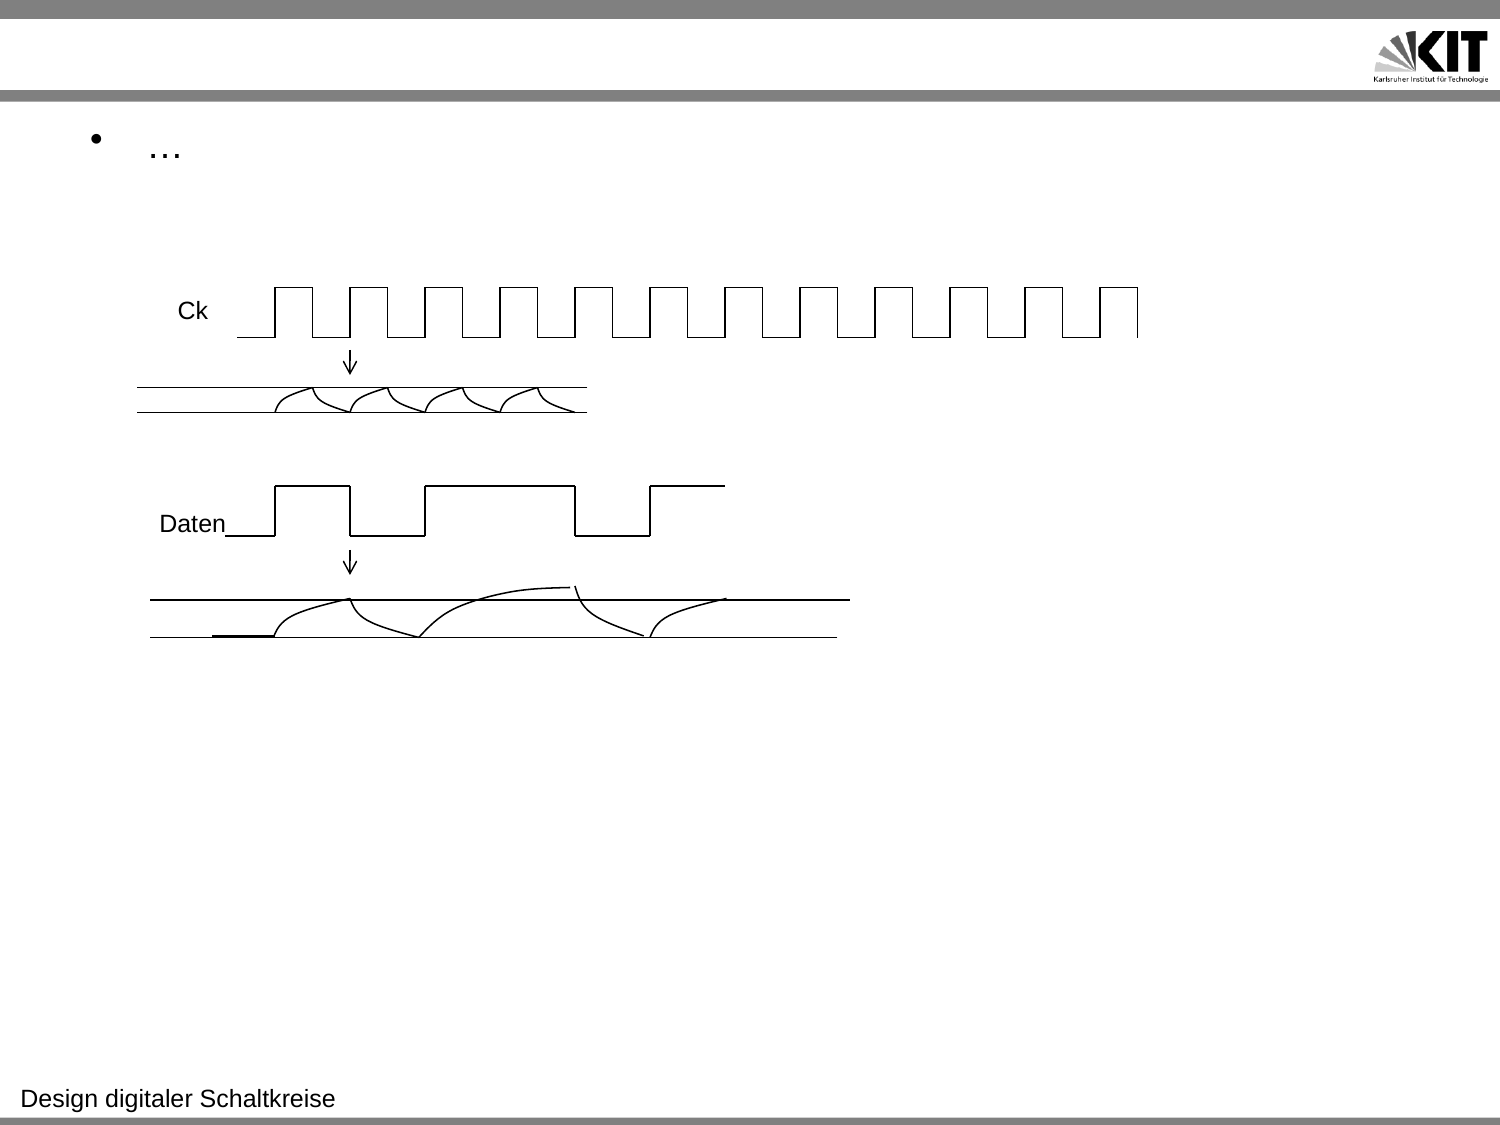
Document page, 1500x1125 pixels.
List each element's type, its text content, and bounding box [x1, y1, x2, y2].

text_box [650, 609, 706, 636]
text_box [316, 396, 348, 411]
list … [75, 113, 1425, 263]
text_box [541, 396, 573, 411]
text_box [500, 396, 525, 411]
text_box [480, 587, 571, 599]
text_box [466, 396, 498, 411]
text_box [274, 609, 330, 636]
text_box [574, 585, 593, 599]
text_box [354, 609, 417, 636]
picture [1374, 31, 1488, 83]
text_box [391, 396, 423, 411]
text_box Ck [162, 287, 224, 333]
text_box [586, 609, 644, 636]
text_box Daten [144, 500, 242, 545]
text_box [275, 396, 300, 411]
text_box [420, 609, 506, 636]
text_box [350, 396, 375, 411]
text_box [425, 396, 450, 411]
